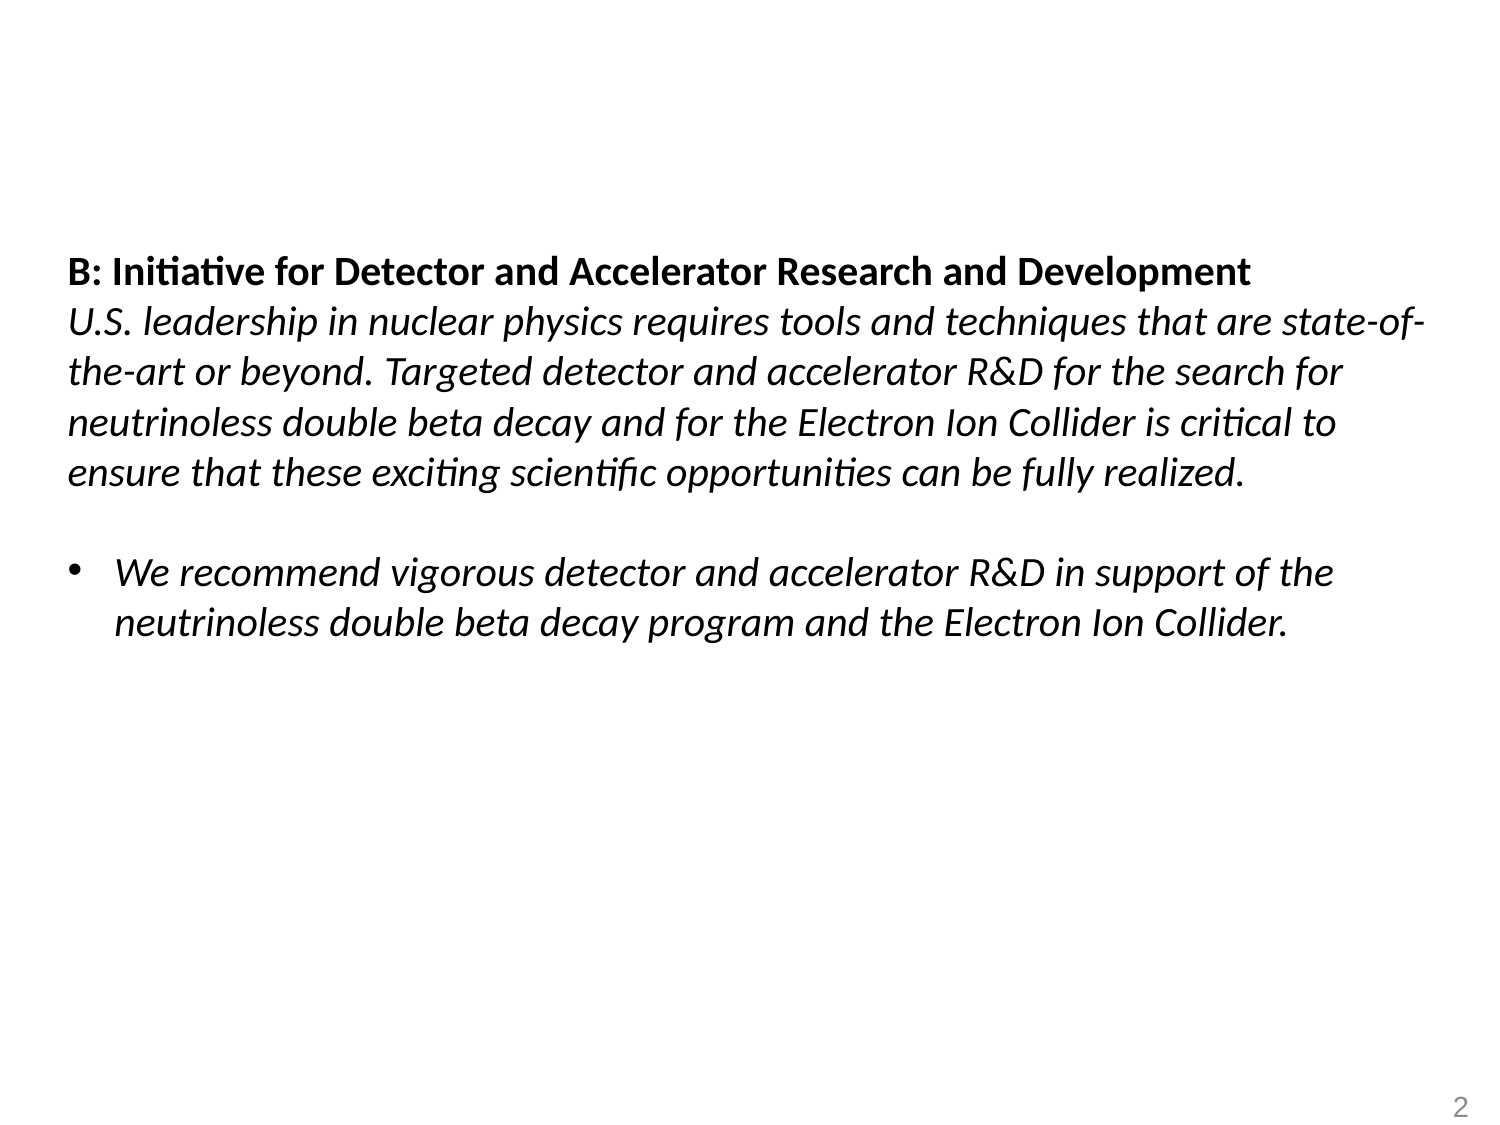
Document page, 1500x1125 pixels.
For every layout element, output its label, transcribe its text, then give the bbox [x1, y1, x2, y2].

slide_number 27 [1437, 1085, 1500, 1125]
text_box B: Initiative for Detector and Accelerator Research and Development U.S. leadership in nuclear physics requires tools and techniques that are state-of-the-art or beyond. Targeted detector and accelerator R&D for the search for neutrinoless double beta decay and for the Electron Ion Collider is critical to ensure that these exciting scientific opportunities can be fully realized. We recommend vigorous detector and accelerator R&D in support of the neutrinoless double beta decay program and the Electron Ion Collider. [52, 236, 1451, 652]
